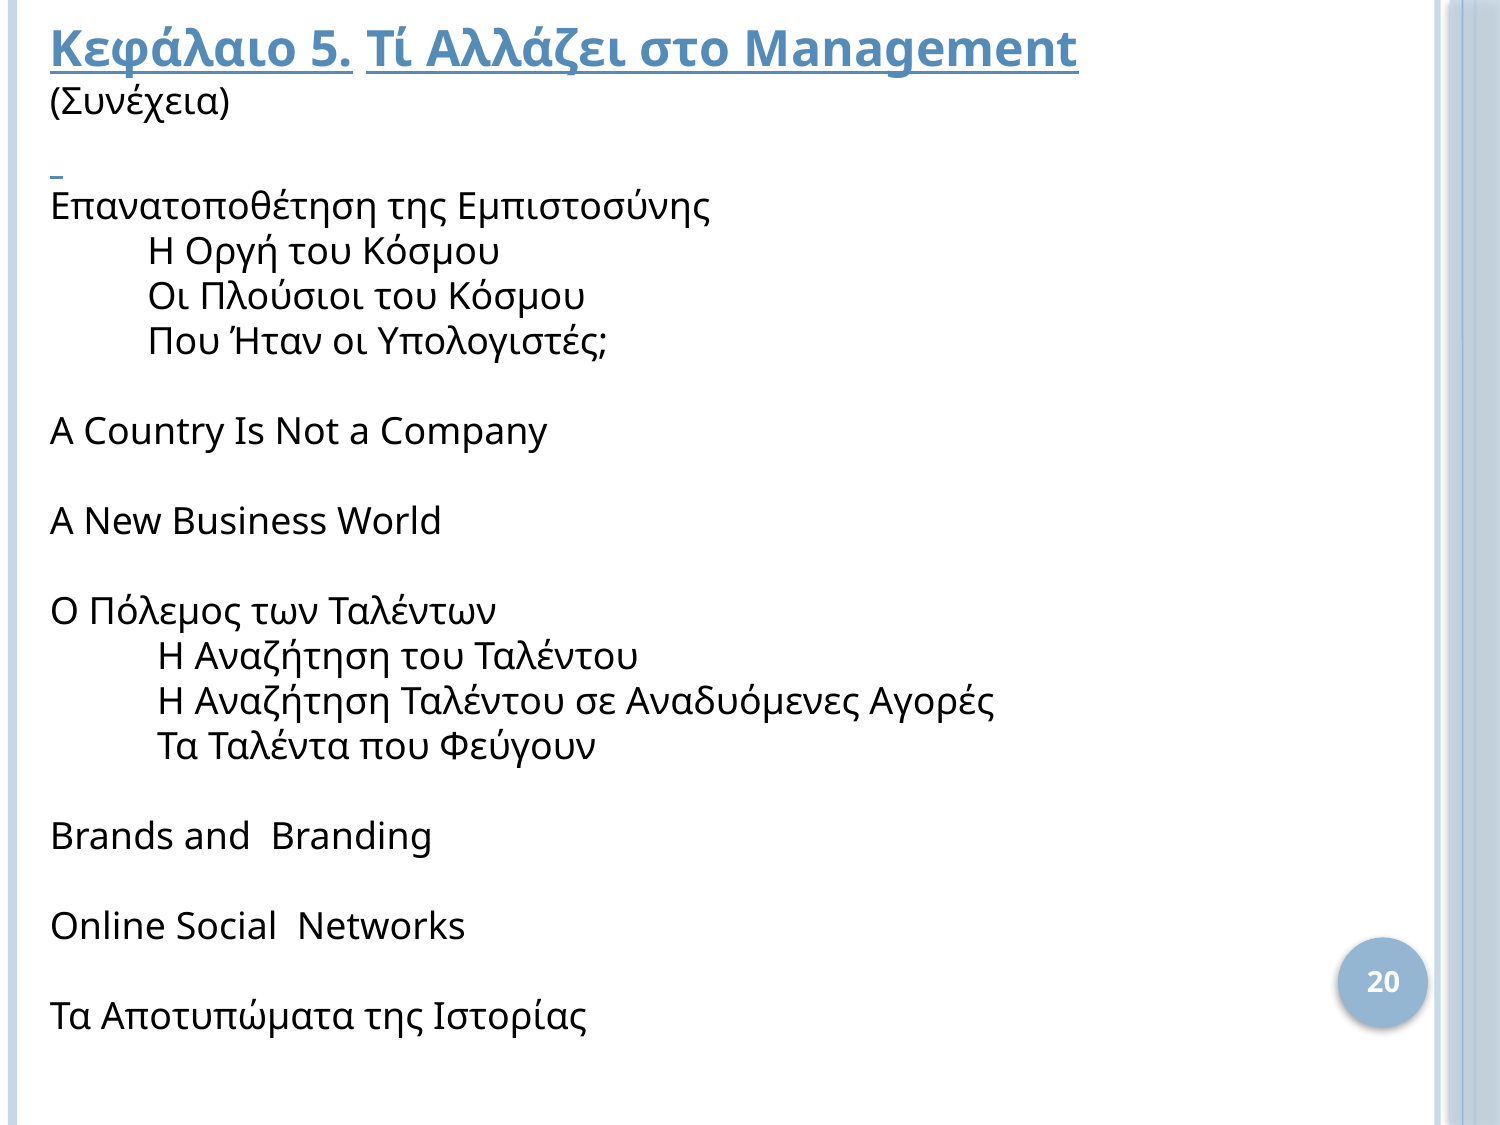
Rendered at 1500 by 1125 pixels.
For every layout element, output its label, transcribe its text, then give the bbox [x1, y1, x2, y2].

slide_number 20 [1333, 940, 1434, 1027]
text_box Κεφάλαιο 5. Τί Αλλάζει στο Management (Συνέχεια) Επανατοποθέτηση της Εμπιστοσύνης Η Οργή του Κόσμου Οι Πλούσιοι του Κόσμου Που Ήταν οι Υπολογιστές; A Country Is Not a Company A New Business World Ο Πόλεμος των Ταλέντων Η Αναζήτηση του Ταλέντου Η Αναζήτηση Ταλέντου σε Αναδυόμενες Αγορές Τα Ταλέντα που Φεύγουν Brands and Branding Online Social Networks Τα Αποτυπώματα της Ιστορίας [35, 9, 1383, 1045]
